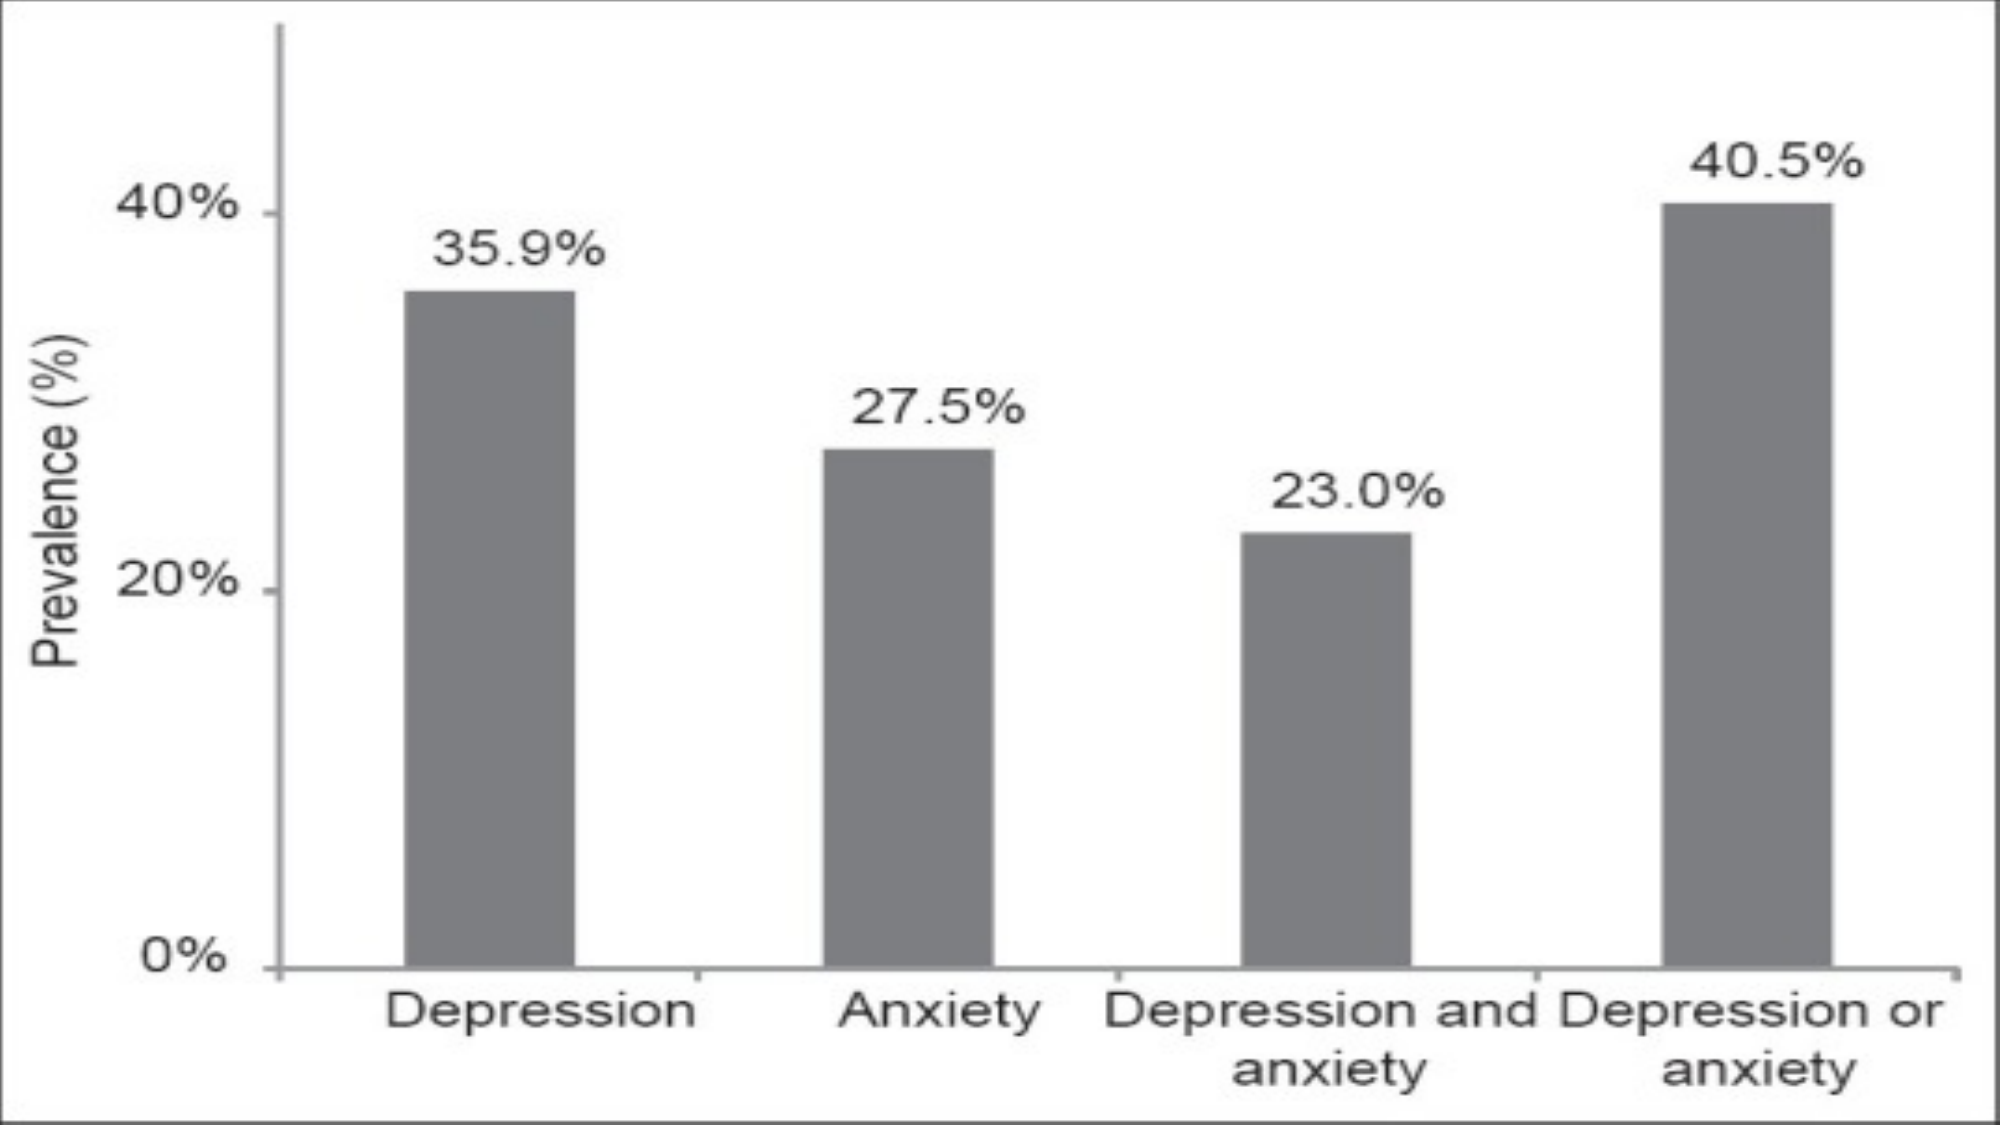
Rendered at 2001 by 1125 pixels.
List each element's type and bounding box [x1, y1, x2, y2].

list [0, 0, 2000, 1125]
